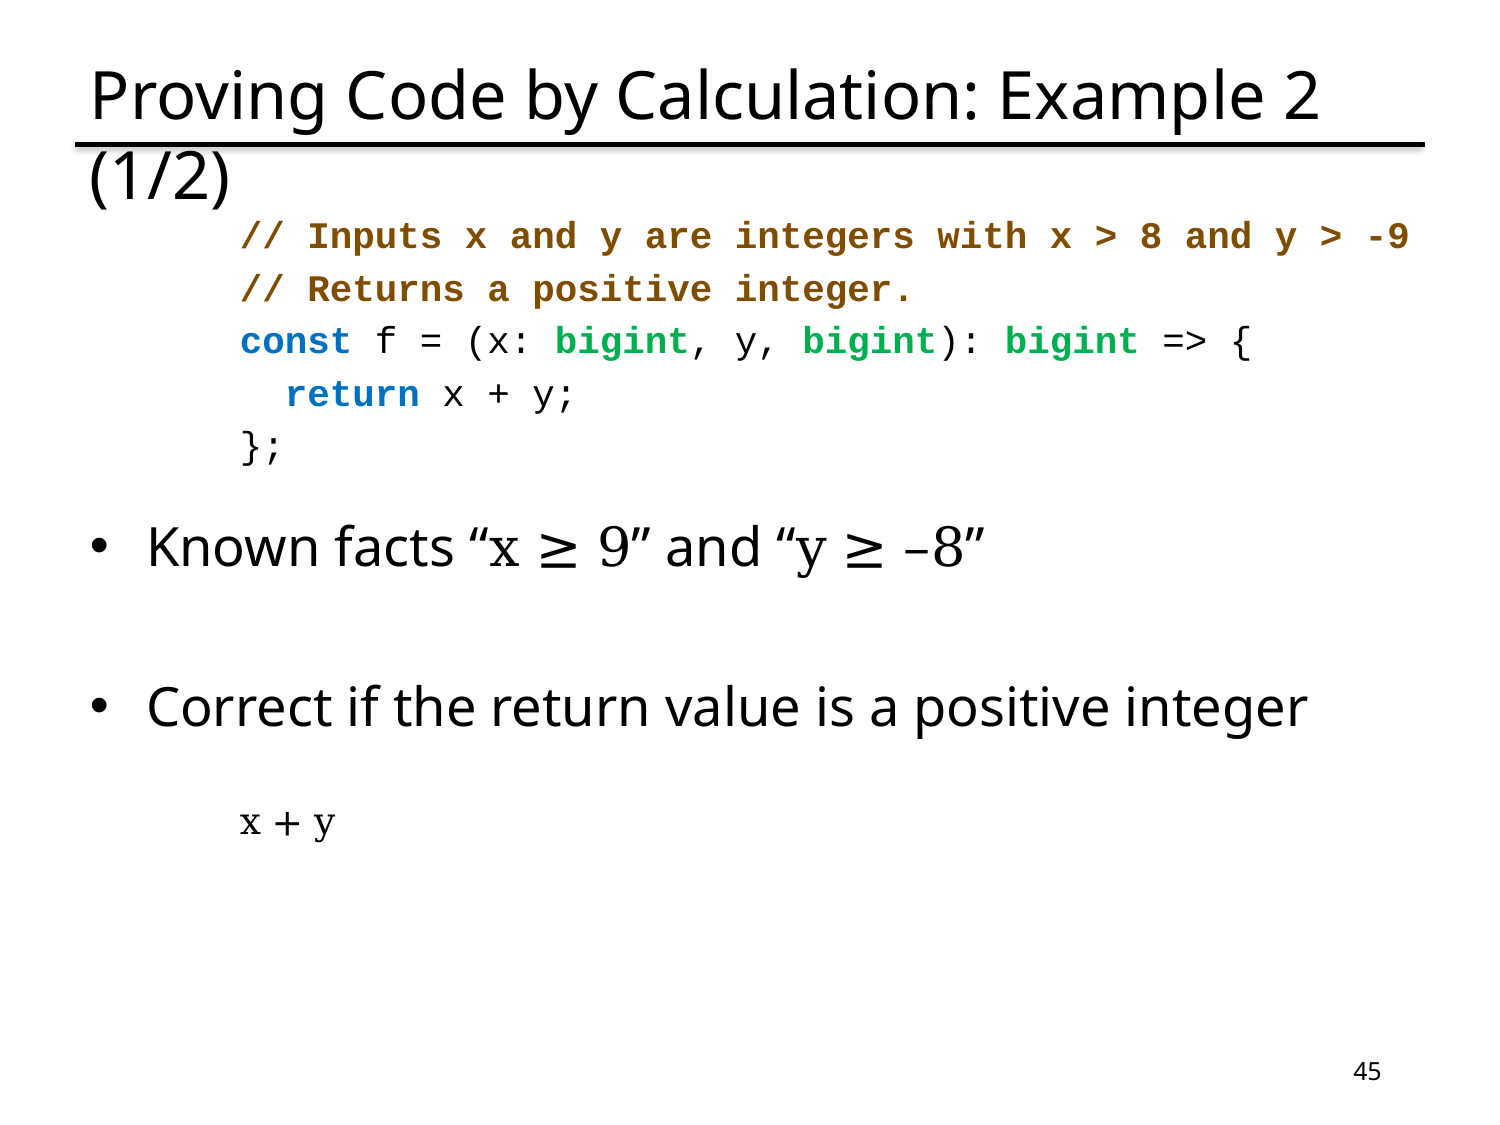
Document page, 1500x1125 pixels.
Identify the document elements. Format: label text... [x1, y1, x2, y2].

slide_number 45 [1059, 1042, 1397, 1103]
list // Inputs x and y are integers with x > 8 and y > -9 // Returns a positive integer. const f = (x: bigint, y, bigint): bigint => { return x + y; }; Known facts “x ≥ 9” and “y ≥ –8” Correct if the return value is a positive integer x + y [75, 204, 1425, 1048]
title Proving Code by Calculation: Example 2 (1/2) [75, 45, 1425, 145]
